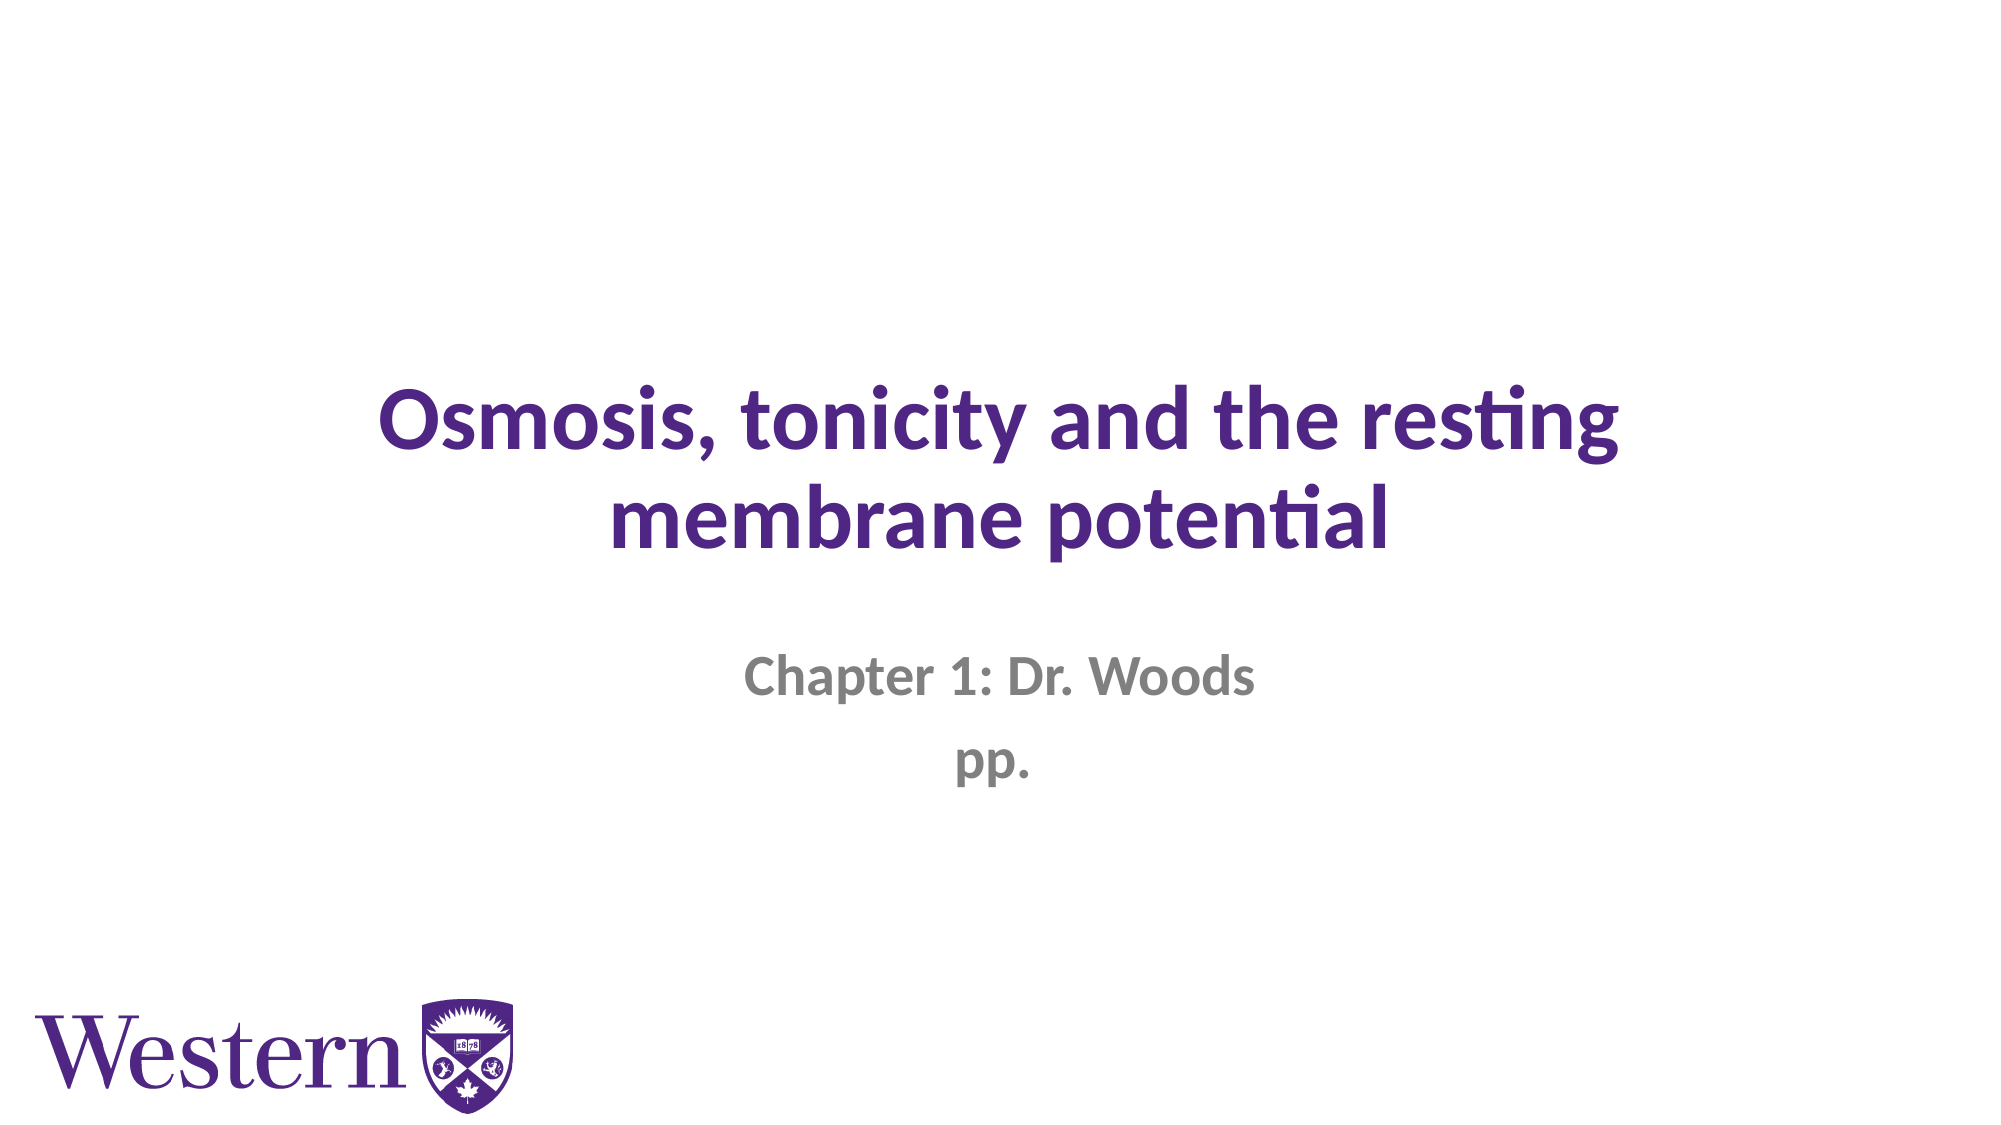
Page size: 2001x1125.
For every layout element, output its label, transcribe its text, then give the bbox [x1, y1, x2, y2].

picture [35, 999, 513, 1114]
subtitle Chapter 1: Dr. Woods pp. [300, 637, 1700, 925]
title Osmosis, tonicity and the resting membrane potential [249, 184, 1750, 576]
